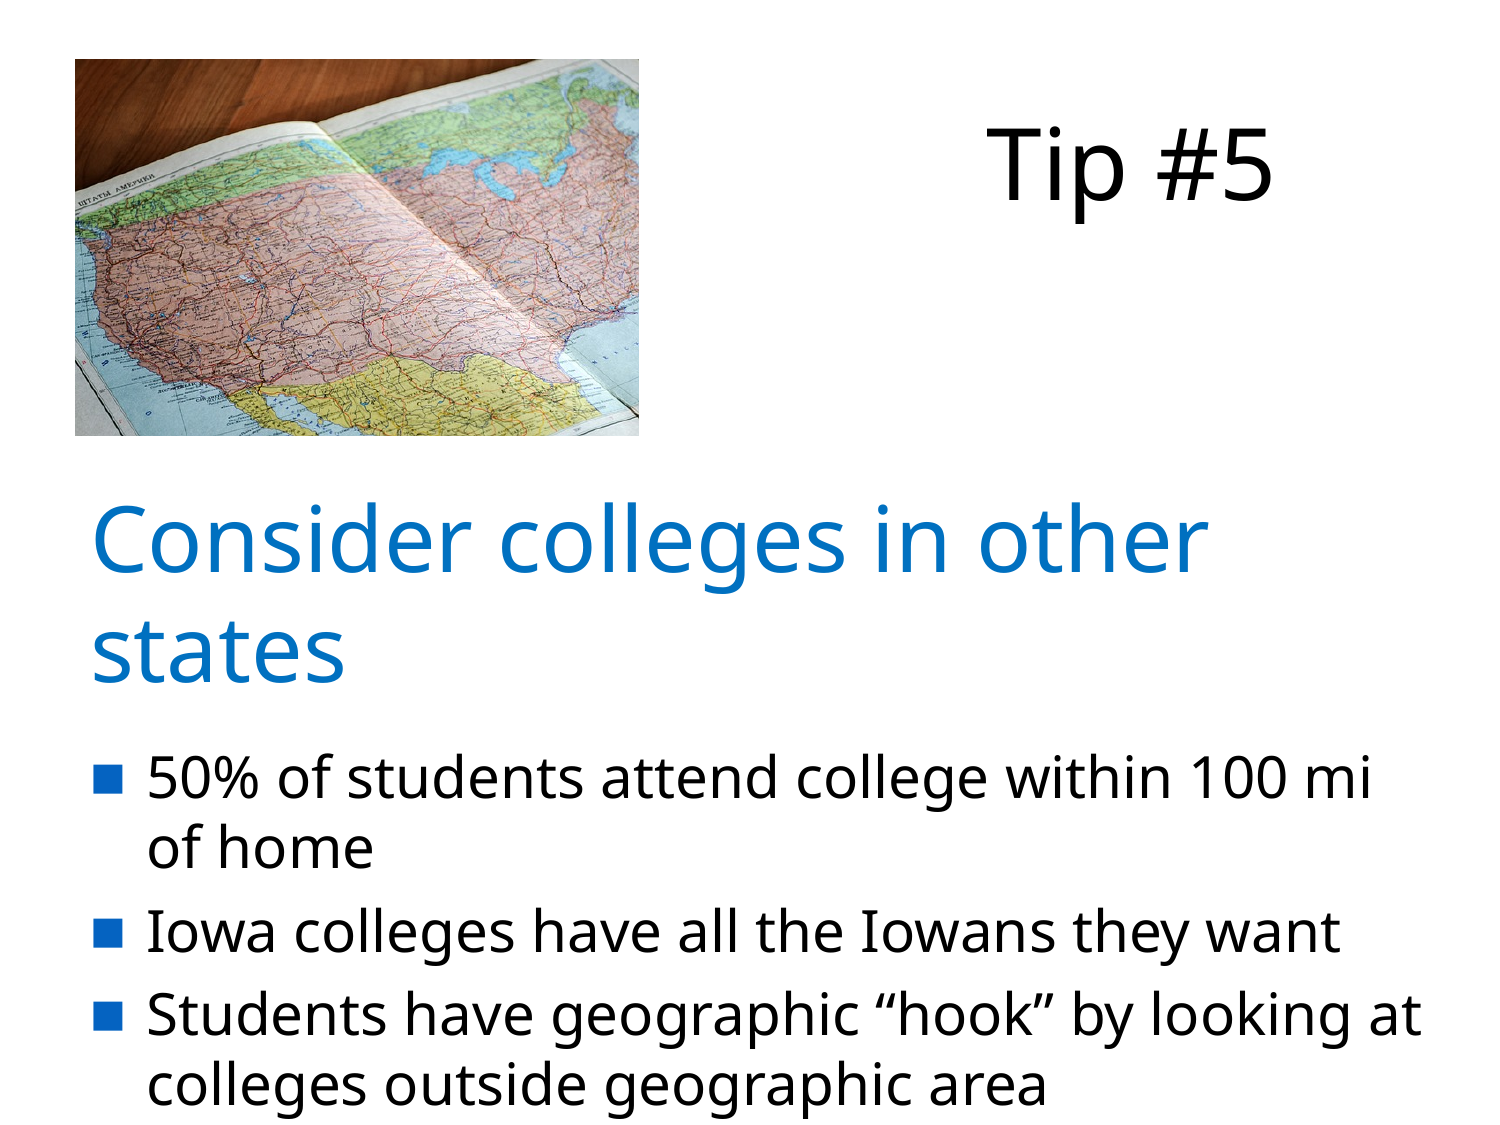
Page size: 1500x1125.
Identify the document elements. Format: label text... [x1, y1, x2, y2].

picture [74, 59, 640, 436]
text_box Consider colleges in other states 50% of students attend college within 100 mi of home Iowa colleges have all the Iowans they want Students have geographic “hook” by looking at colleges outside geographic area Location can cost families $15,000 a year [74, 473, 1458, 1125]
title Tip #5 [971, 59, 1397, 278]
